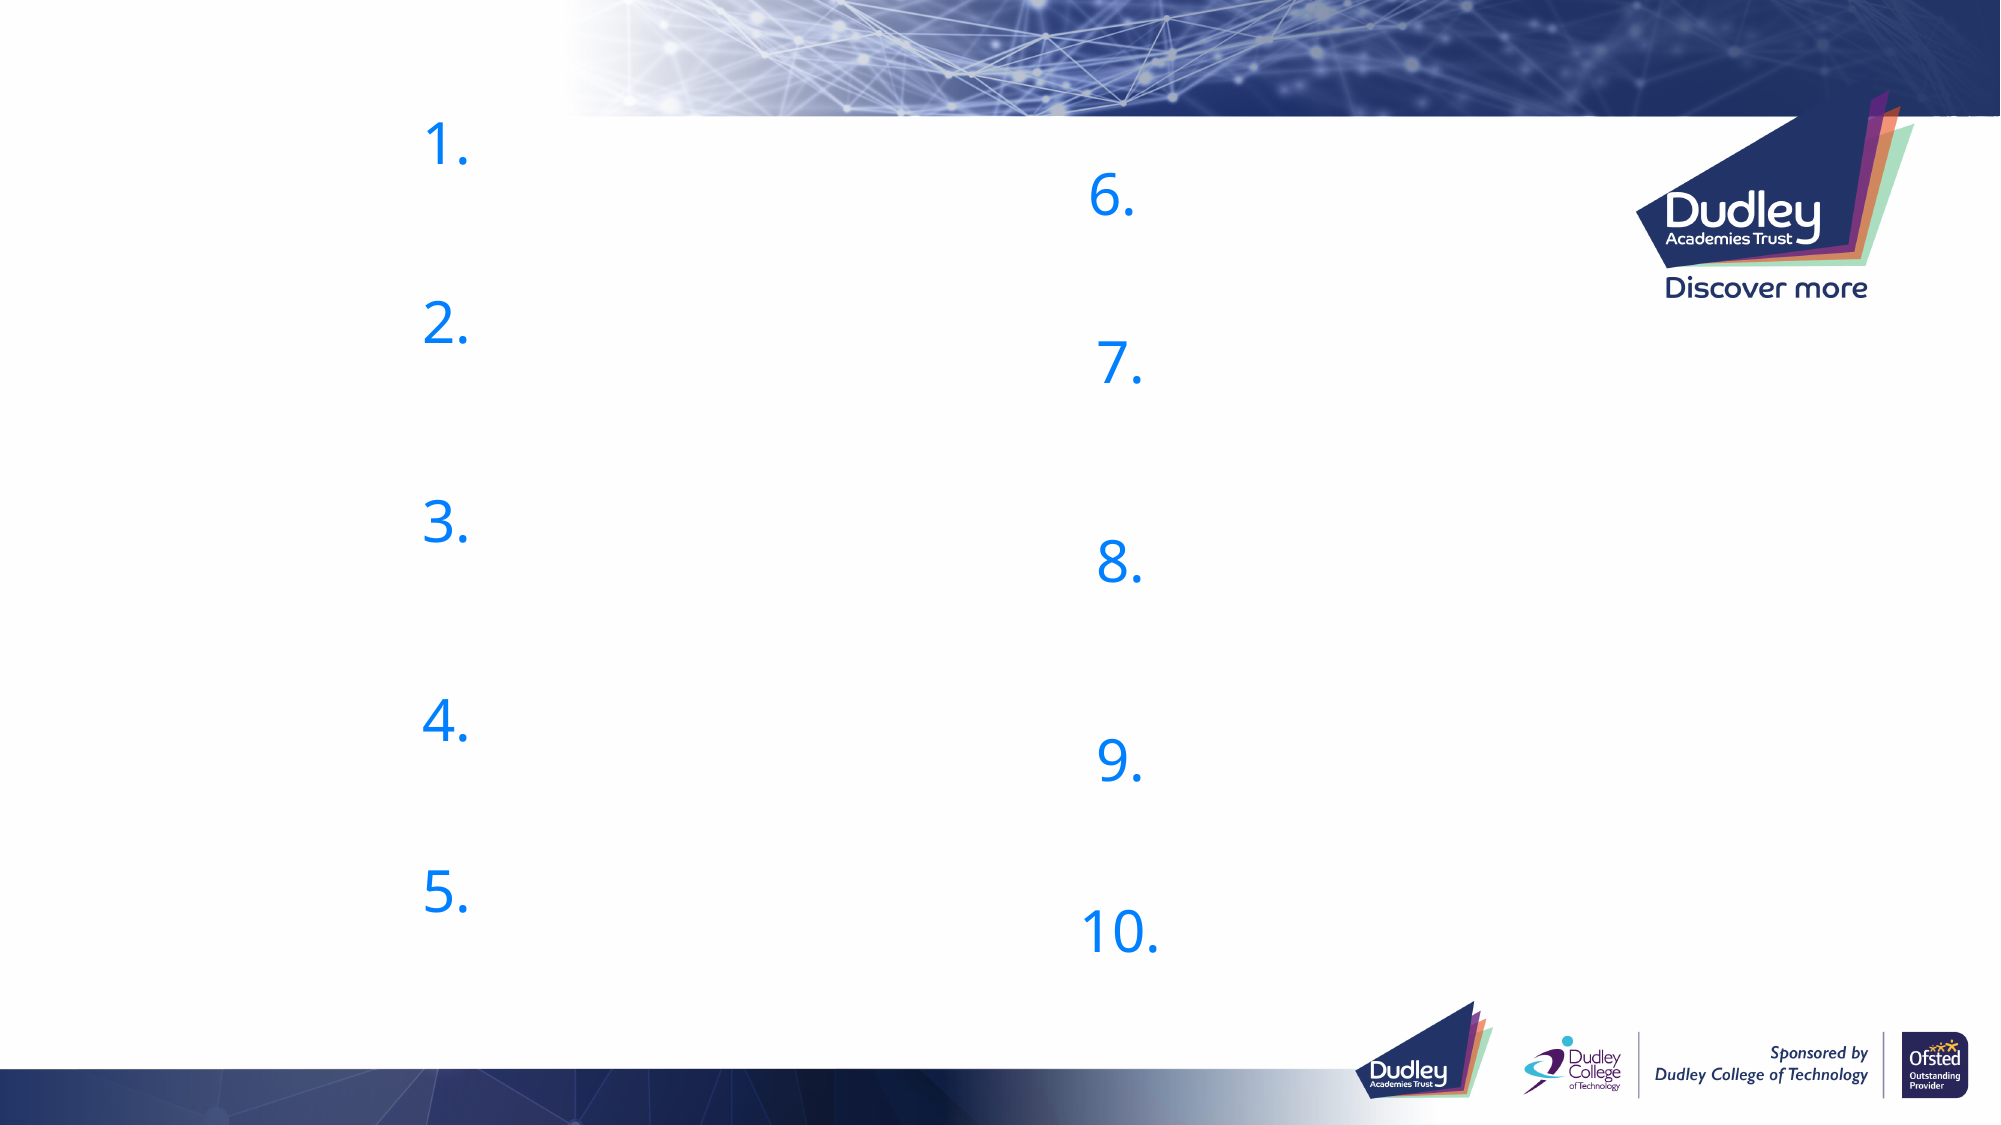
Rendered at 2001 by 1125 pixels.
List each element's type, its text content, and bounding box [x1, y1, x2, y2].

text_box 1. [386, 98, 507, 184]
text_box 6. [1052, 149, 1173, 235]
text_box 10. [1060, 887, 1181, 972]
text_box 9. [1060, 715, 1181, 801]
text_box 5. [386, 847, 507, 932]
text_box 2. [386, 277, 507, 363]
text_box 8. [1060, 516, 1181, 602]
text_box 7. [1060, 317, 1181, 403]
text_box 3. [386, 476, 507, 562]
text_box 4. [386, 675, 507, 761]
picture [0, 0, 2000, 1125]
